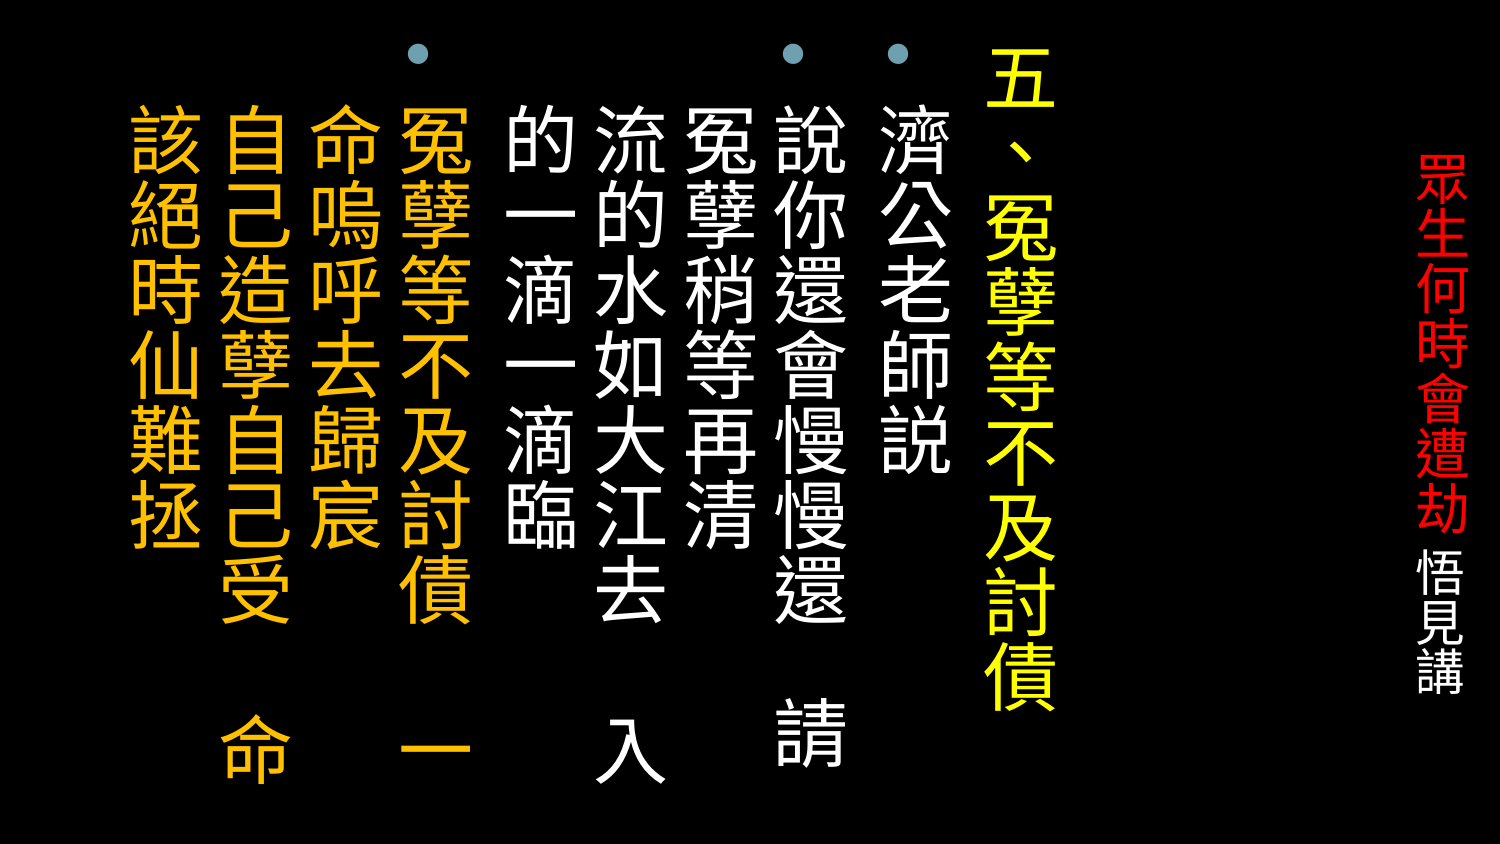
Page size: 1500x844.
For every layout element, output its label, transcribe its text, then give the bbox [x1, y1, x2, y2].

title 眾生何時會遭劫 悟見講 [1399, 23, 1483, 825]
list 五、冤孽等不及討債 濟公老師説 說你還會慢慢還 請冤孽稍等再清 流的水如大江去 入的一滴一滴臨 冤孽等不及討債 一命嗚呼去歸宸 自己造孽自己受 命該絕時仙難拯 [17, 18, 1388, 825]
